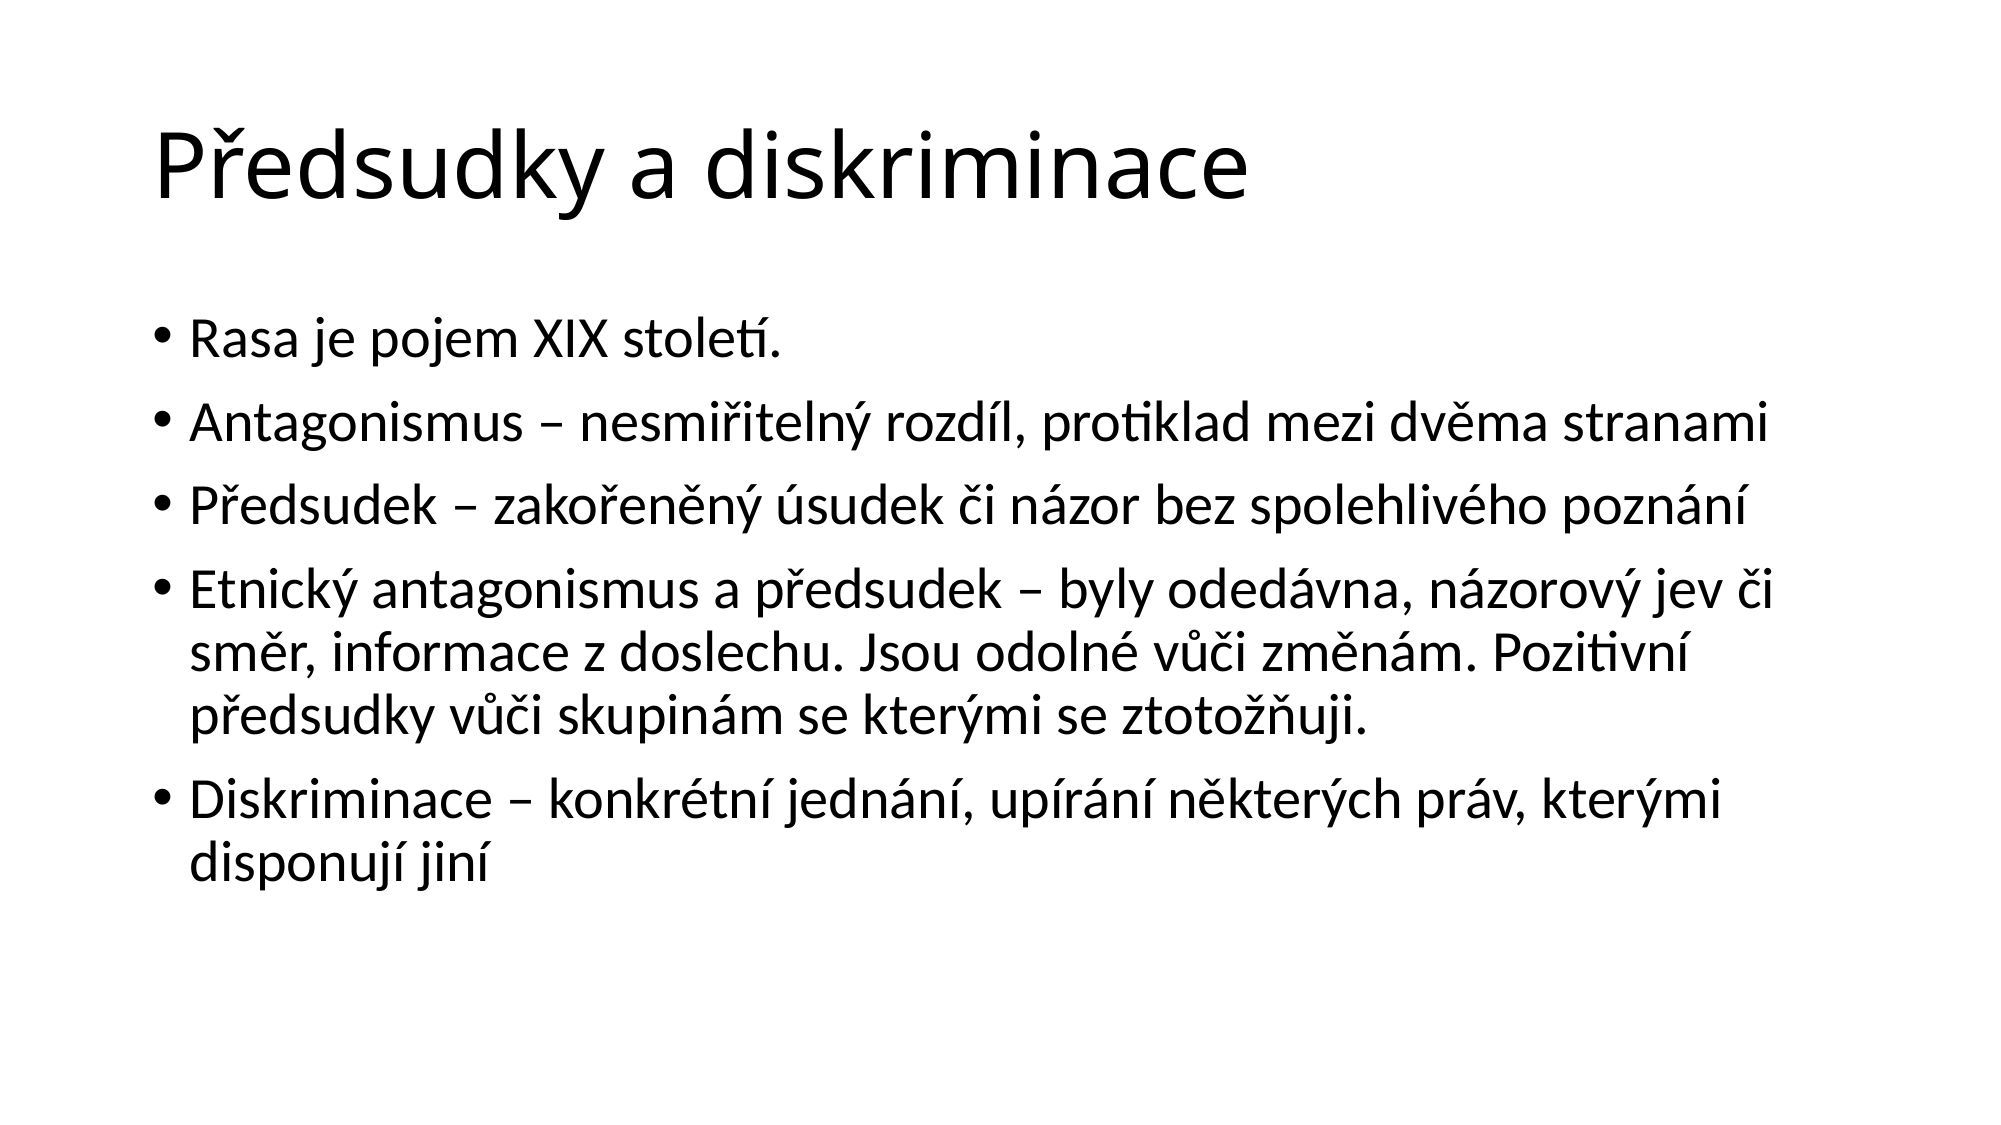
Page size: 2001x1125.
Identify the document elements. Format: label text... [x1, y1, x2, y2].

list Rasa je pojem XIX století. Antagonismus – nesmiřitelný rozdíl, protiklad mezi dvěma stranami Předsudek – zakořeněný úsudek či názor bez spolehlivého poznání Etnický antagonismus a předsudek – byly odedávna, názorový jev či směr, informace z doslechu. Jsou odolné vůči změnám. Pozitivní předsudky vůči skupinám se kterými se ztotožňuji. Diskriminace – konkrétní jednání, upírání některých práv, kterými disponují jiní [137, 299, 1863, 1014]
title Předsudky a diskriminace [137, 59, 1863, 278]
